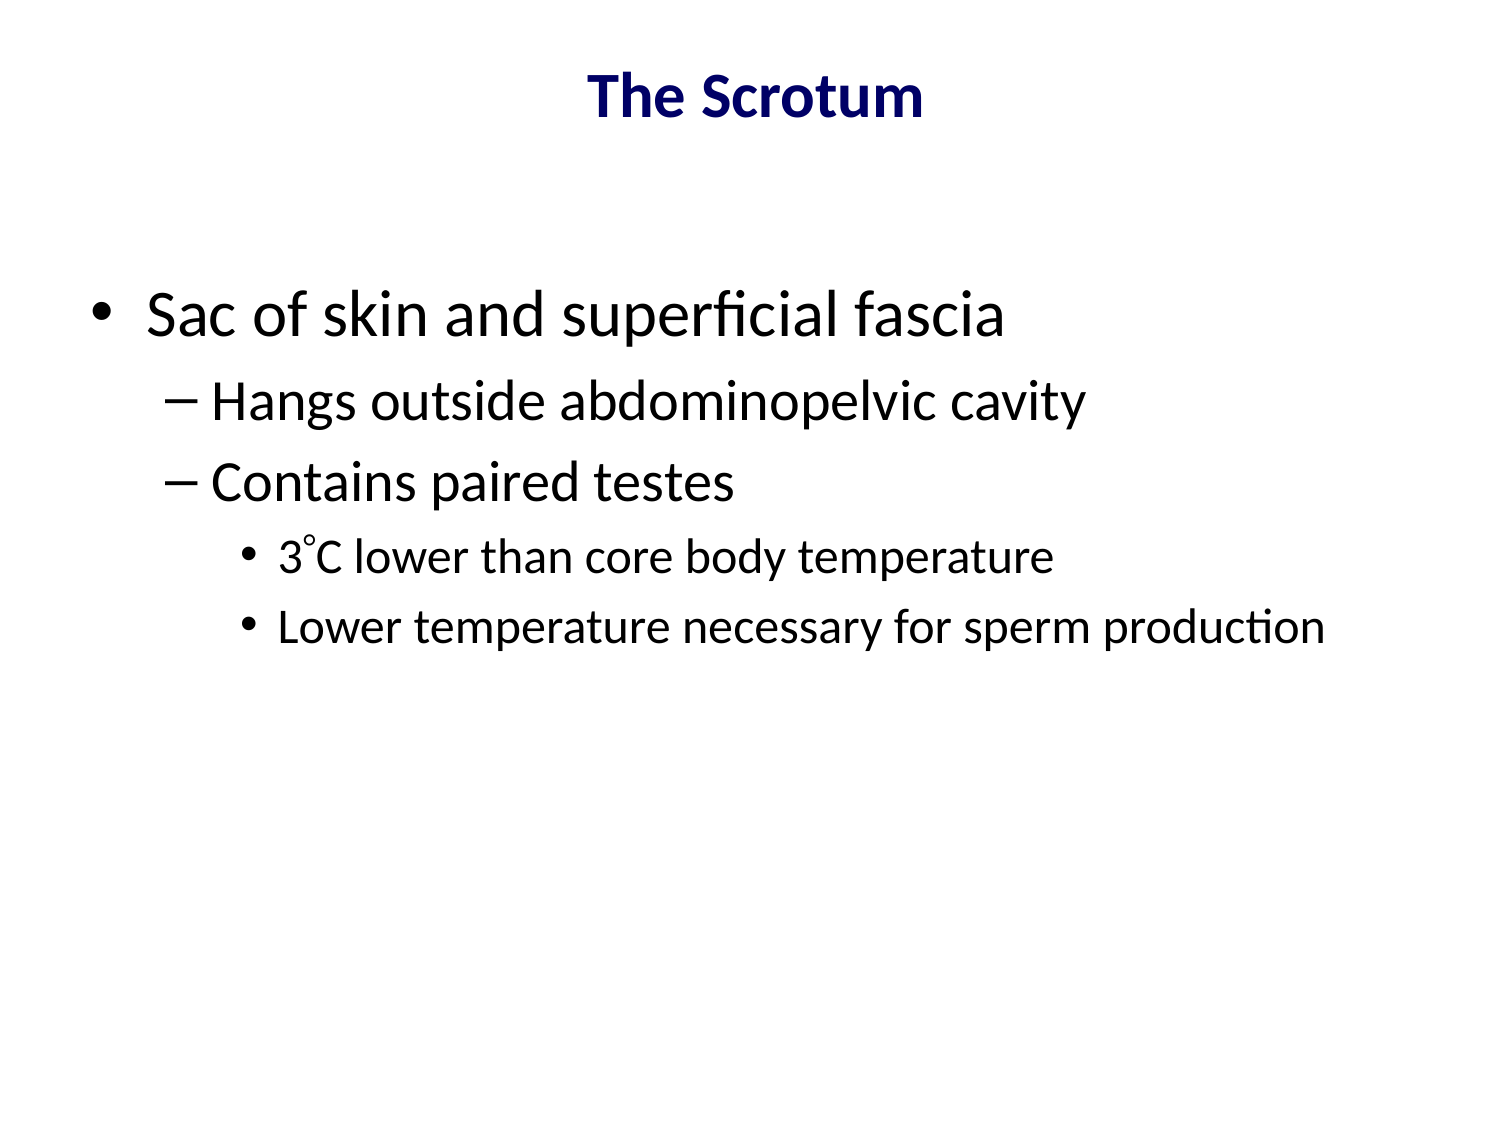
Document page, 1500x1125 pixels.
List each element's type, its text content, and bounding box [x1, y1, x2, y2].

list Sac of skin and superficial fascia Hangs outside abdominopelvic cavity Contains paired testes 3C lower than core body temperature Lower temperature necessary for sperm production [75, 262, 1425, 1005]
title The Scrotum [50, 45, 1463, 138]
